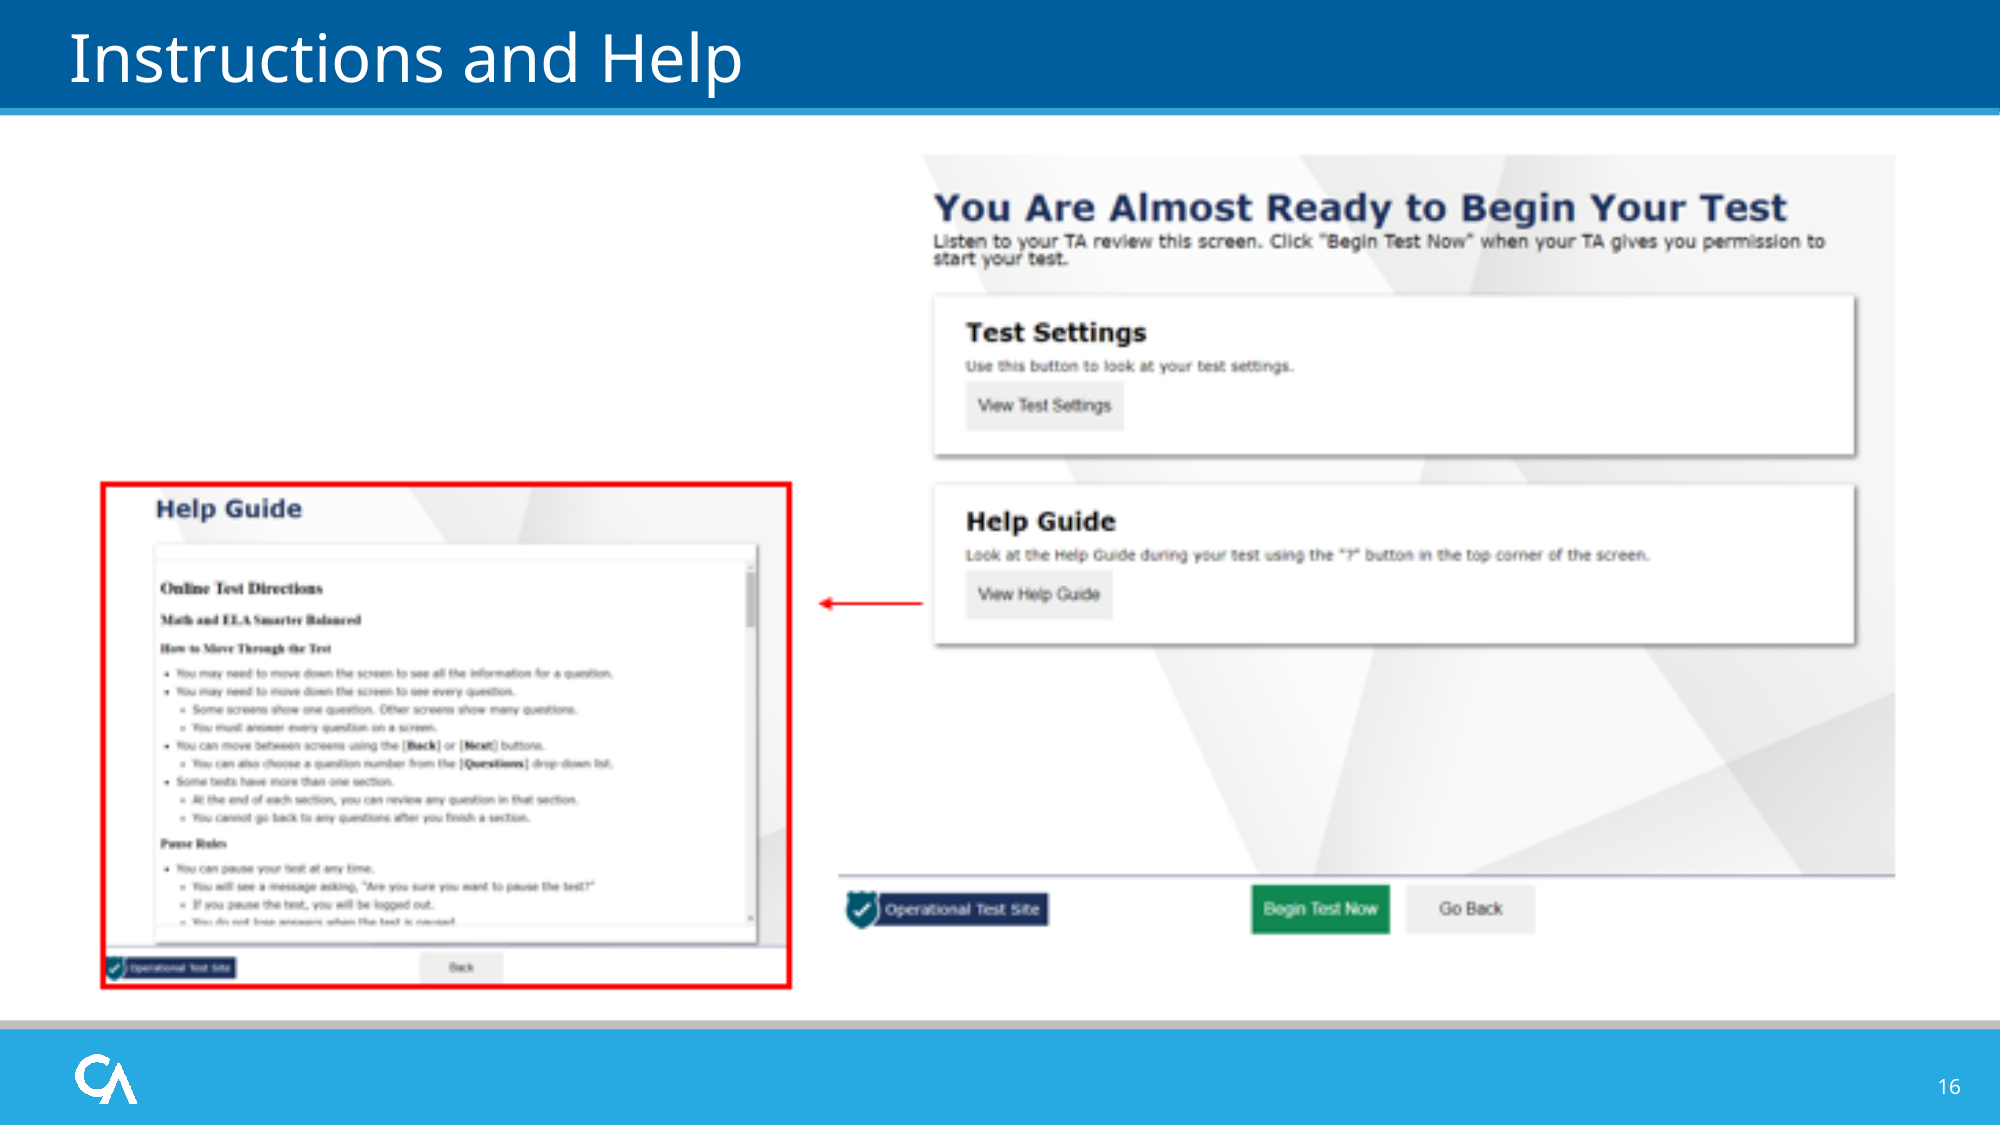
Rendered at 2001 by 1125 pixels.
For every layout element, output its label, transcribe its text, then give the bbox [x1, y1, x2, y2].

title Instructions and Help [69, 10, 1878, 96]
picture [75, 1054, 138, 1104]
picture [71, 142, 1929, 1016]
slide_number 16 [1916, 1065, 1976, 1110]
